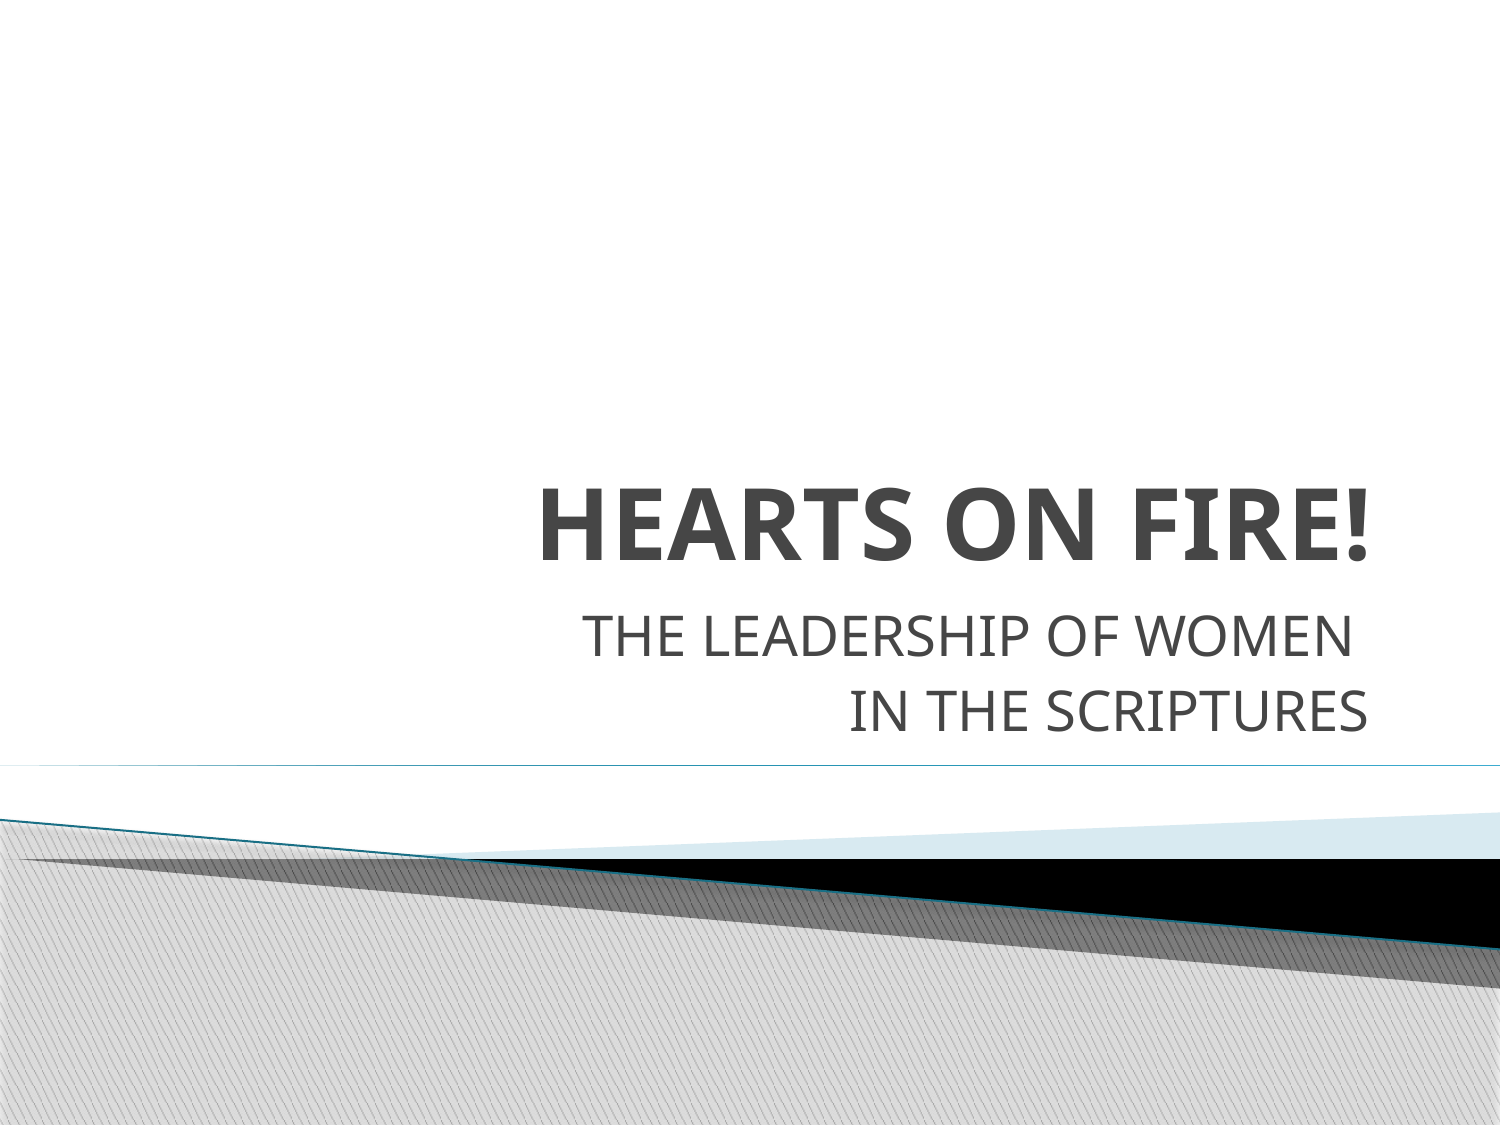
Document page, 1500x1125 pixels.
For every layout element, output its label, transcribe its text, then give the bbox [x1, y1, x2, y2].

subtitle THE LEADERSHIP OF WOMEN IN THE SCRIPTURES [112, 592, 1388, 790]
title HEARTS ON FIRE! [112, 287, 1388, 588]
picture [5, 859, 1500, 989]
